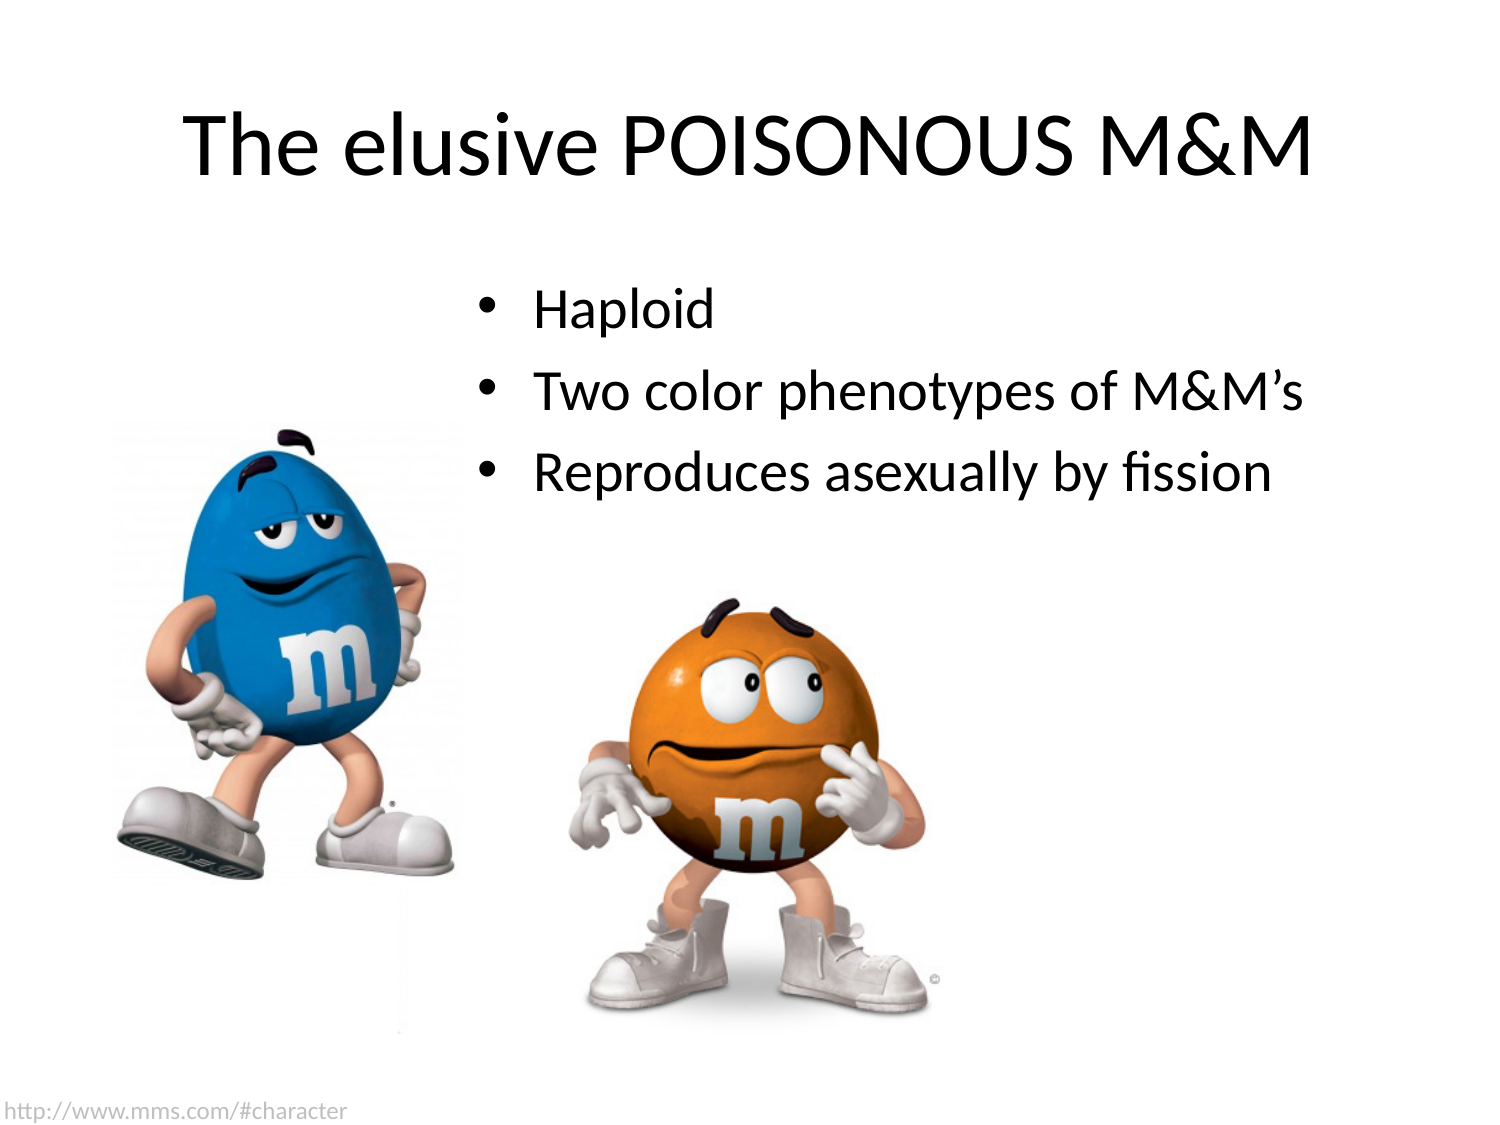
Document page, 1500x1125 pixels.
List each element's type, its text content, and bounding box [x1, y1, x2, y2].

list Haploid Two color phenotypes of M&M’s Reproduces asexually by fission [462, 262, 1426, 1006]
text_box http://www.mms.com/#character [0, 1087, 364, 1125]
picture [112, 422, 977, 1034]
title The elusive POISONOUS M&M [74, 44, 1426, 233]
